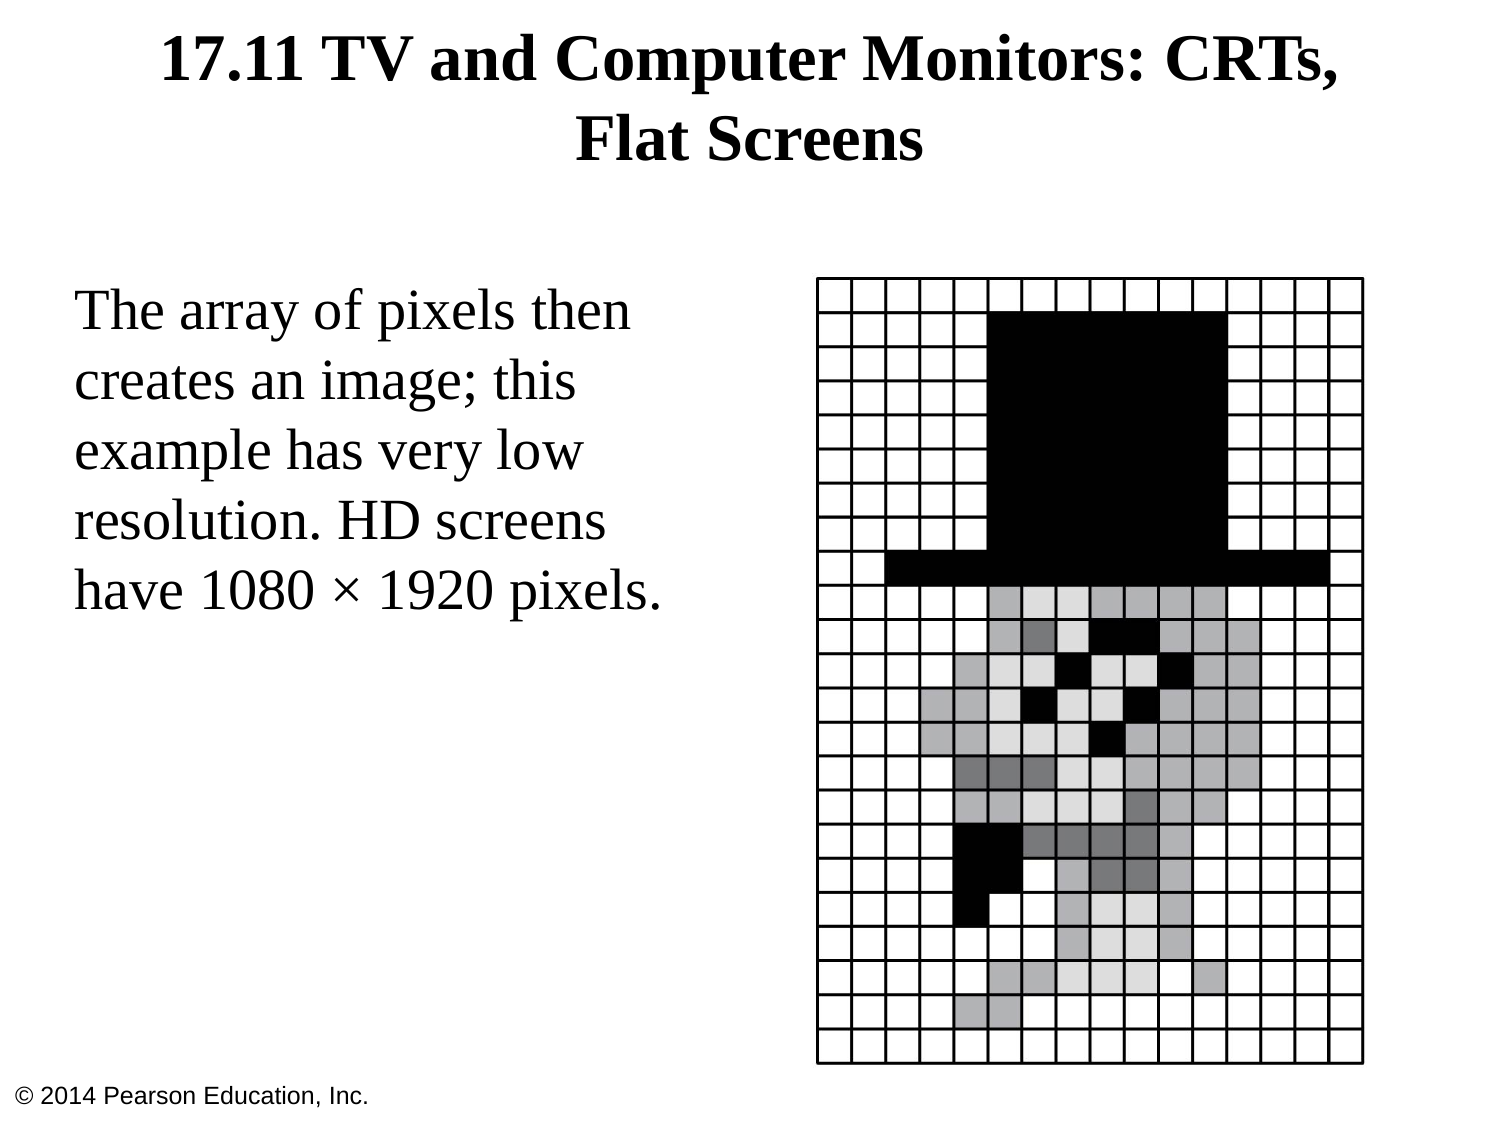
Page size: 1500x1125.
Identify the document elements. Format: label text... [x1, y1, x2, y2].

picture [811, 272, 1371, 1068]
list The array of pixels then creates an image; this example has very low resolution. HD screens have 1080 × 1920 pixels. [74, 263, 752, 1041]
title 17.11 TV and Computer Monitors: CRTs, Flat Screens [75, 0, 1425, 188]
slide_number © 2014 Pearson Education, Inc. [0, 1065, 401, 1125]
